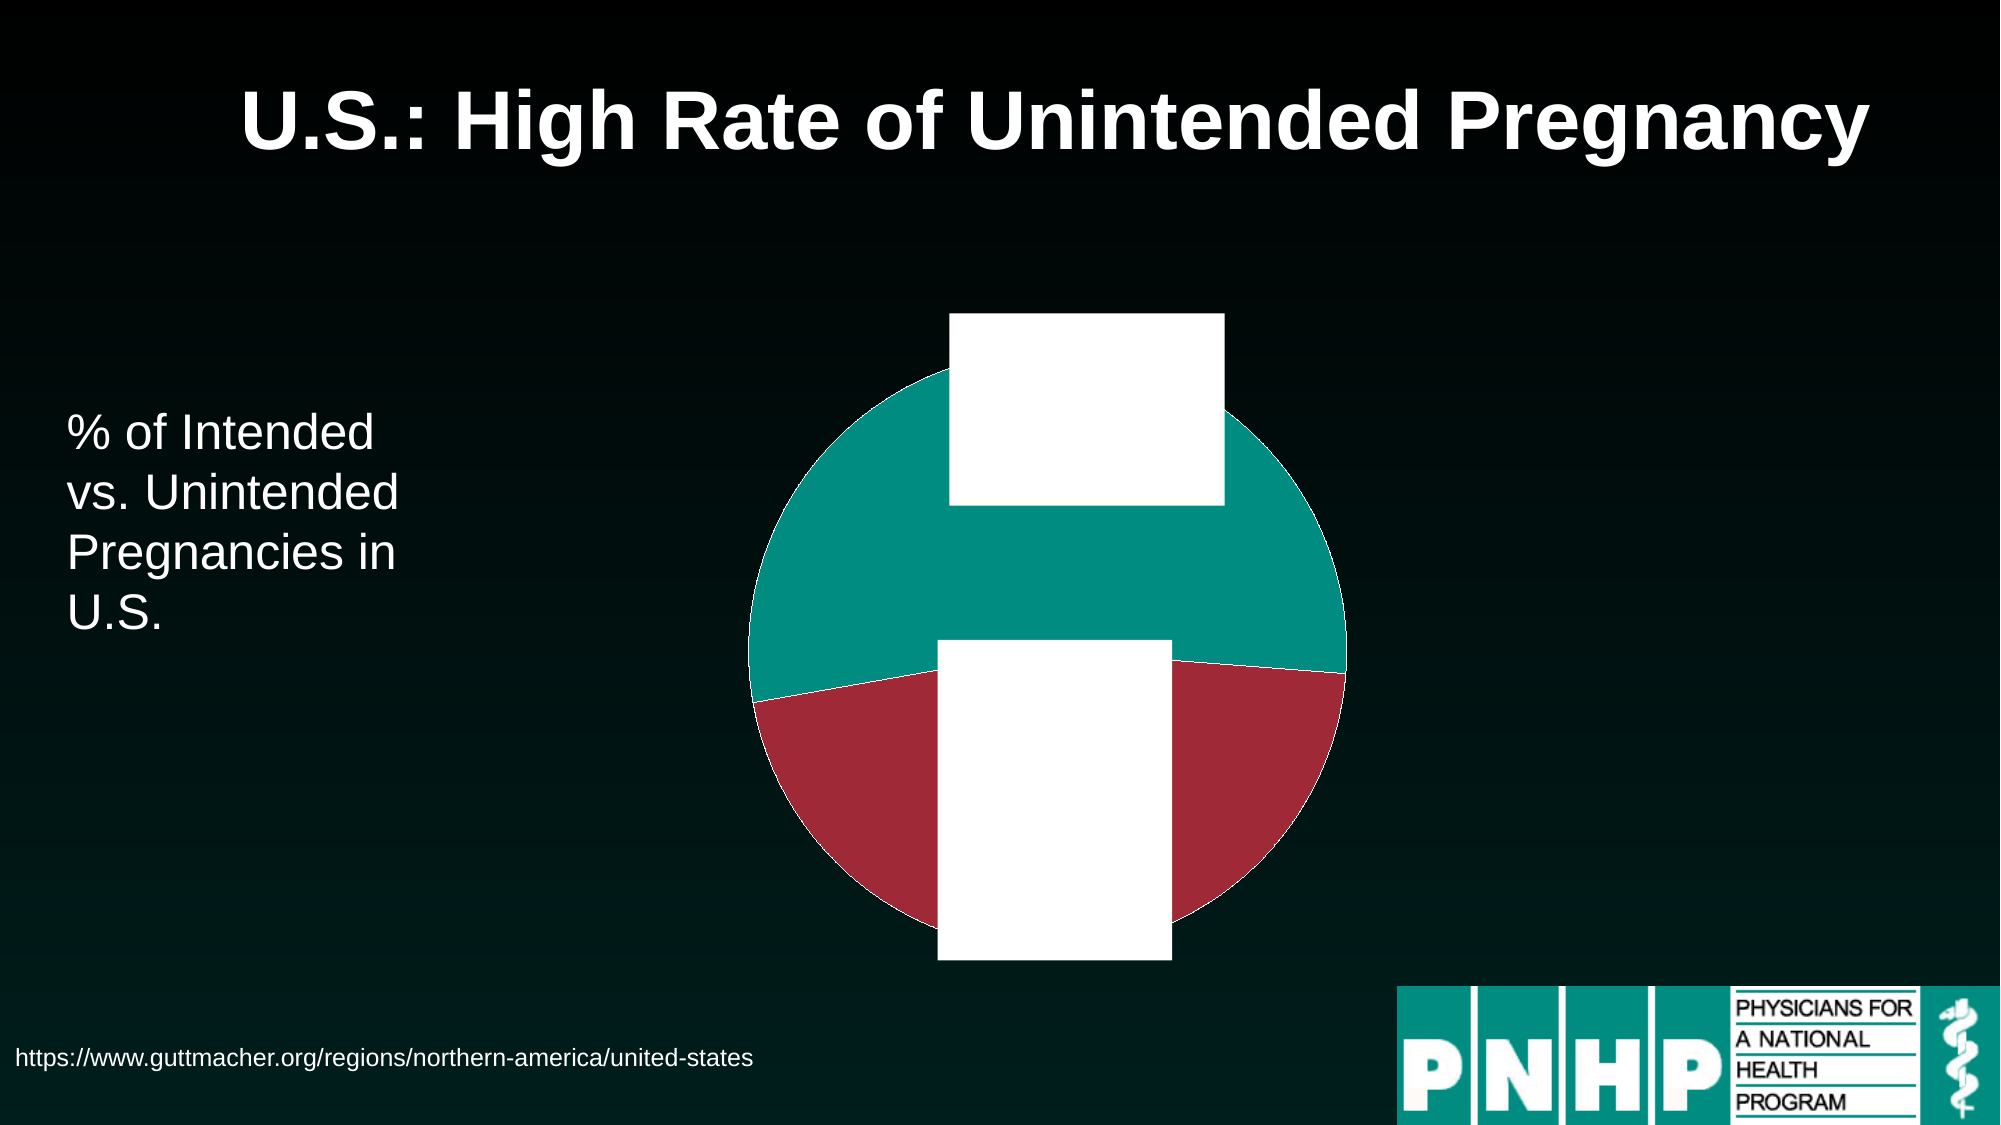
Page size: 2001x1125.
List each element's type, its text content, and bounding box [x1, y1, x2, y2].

list https://www.guttmacher.org/regions/northern-america/united-states [0, 986, 1350, 1125]
text_box % of Intended vs. Unintended Pregnancies in U.S. [51, 392, 275, 648]
chart [275, 132, 1820, 1060]
title U.S.: High Rate of Unintended Pregnancy [194, 57, 1920, 187]
picture [1397, 986, 2000, 1125]
